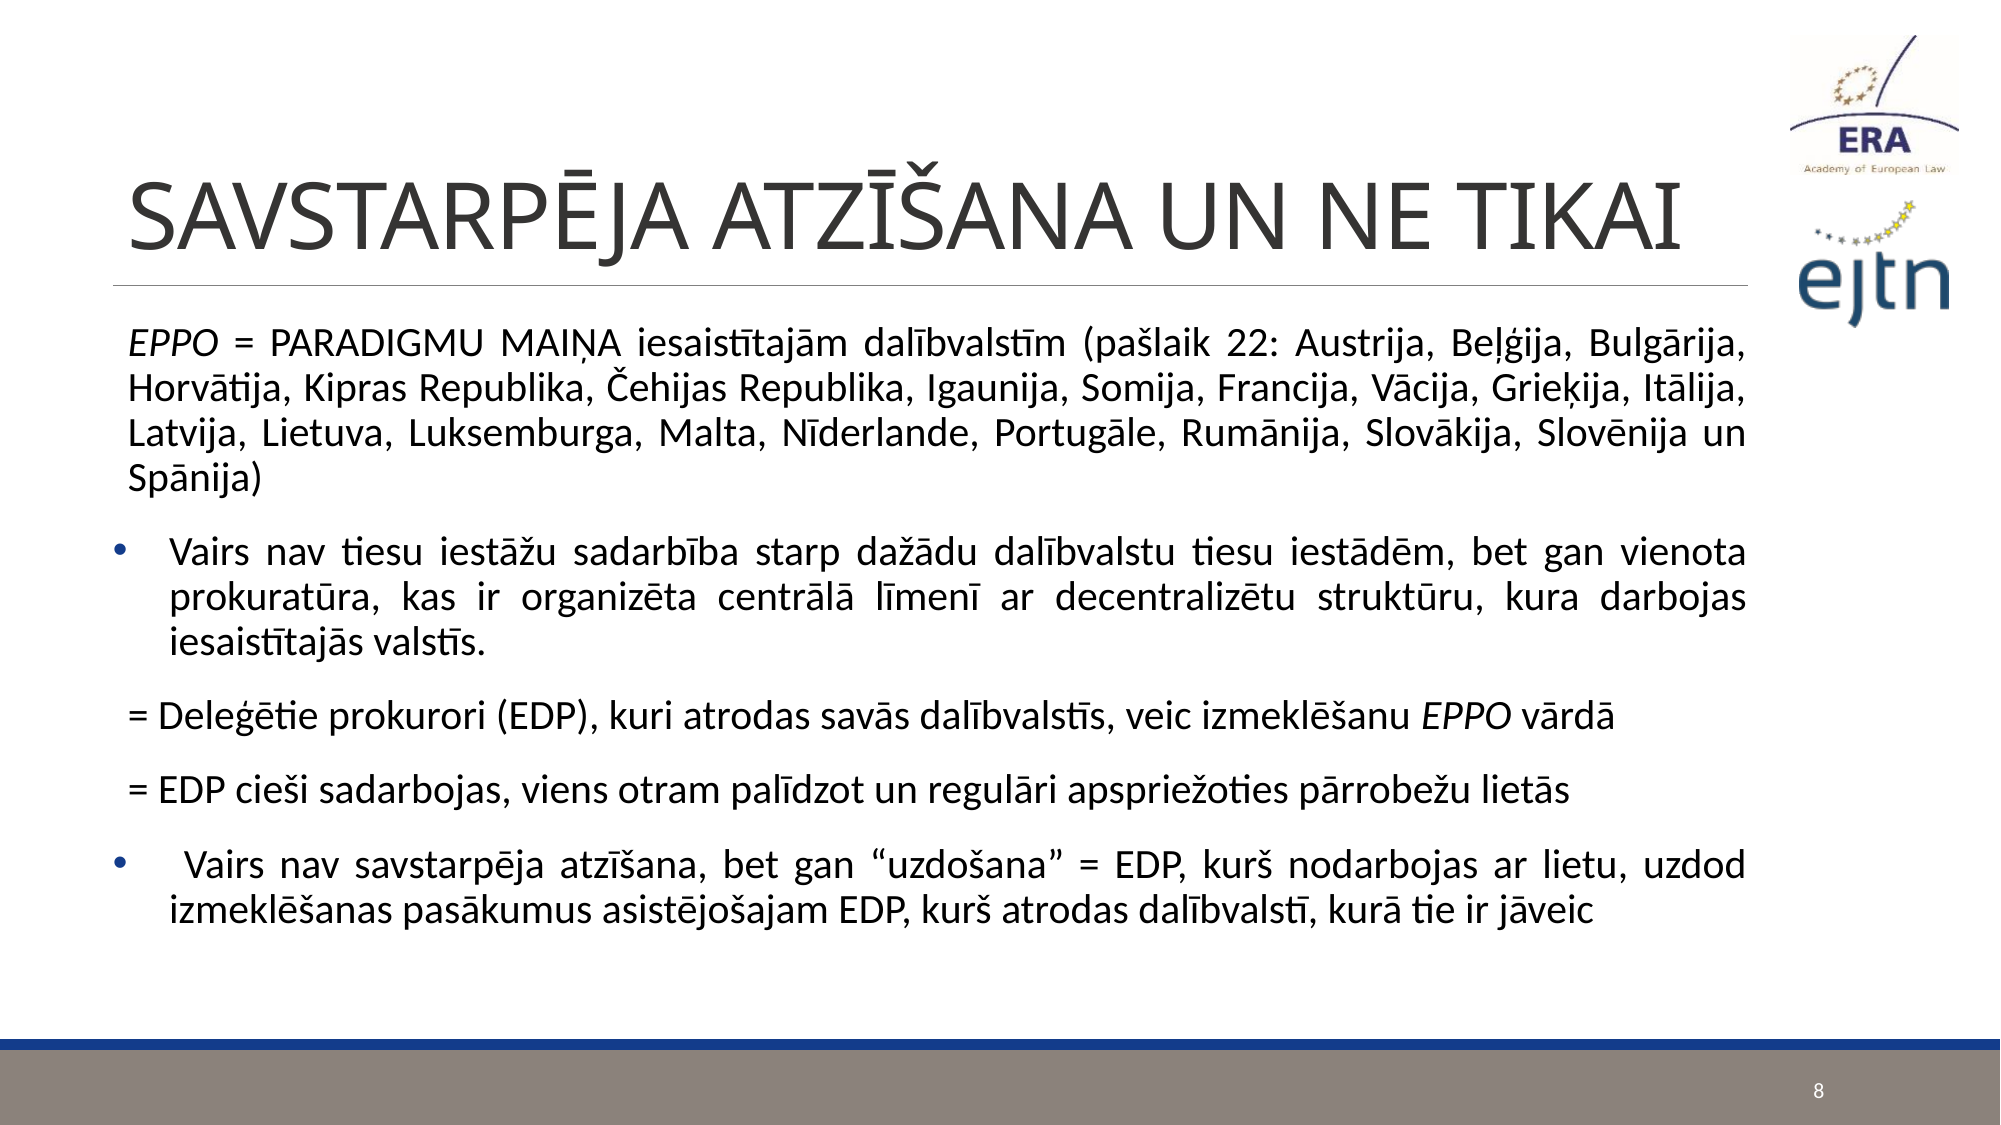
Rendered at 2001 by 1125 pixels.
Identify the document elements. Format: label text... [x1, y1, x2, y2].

picture [1790, 35, 1959, 175]
picture [1799, 199, 1949, 328]
title SAVSTARPĒJA ATZĪŠANA UN NE TIKAI [112, 38, 1748, 277]
list EPPO = PARADIGMU MAIŅA iesaistītajām dalībvalstīm (pašlaik 22: Austrija, Beļģija, Bulgārija, Horvātija, Kipras Republika, Čehijas Republika, Igaunija, Somija, Francija, Vācija, Grieķija, Itālija, Latvija, Lietuva, Luksemburga, Malta, Nīderlande, Portugāle, Rumānija, Slovākija, Slovēnija un Spānija) Vairs nav tiesu iestāžu sadarbība starp dažādu dalībvalstu tiesu iestādēm, bet gan vienota prokuratūra, kas ir organizēta centrālā līmenī ar decentralizētu struktūru, kura darbojas iesaistītajās valstīs. = Deleģētie prokurori (EDP), kuri atrodas savās dalībvalstīs, veic izmeklēšanu EPPO vārdā = EDP cieši sadarbojas, viens otram palīdzot un regulāri apspriežoties pārrobežu lietās Vairs nav savstarpēja atzīšana, bet gan “uzdošana” = EDP, kurš nodarbojas ar lietu, uzdod izmeklēšanas pasākumus asistējošajam EDP, kurš atrodas dalībvalstī, kurā tie ir jāveic [112, 312, 1748, 1013]
slide_number 8 [1624, 1059, 1840, 1120]
